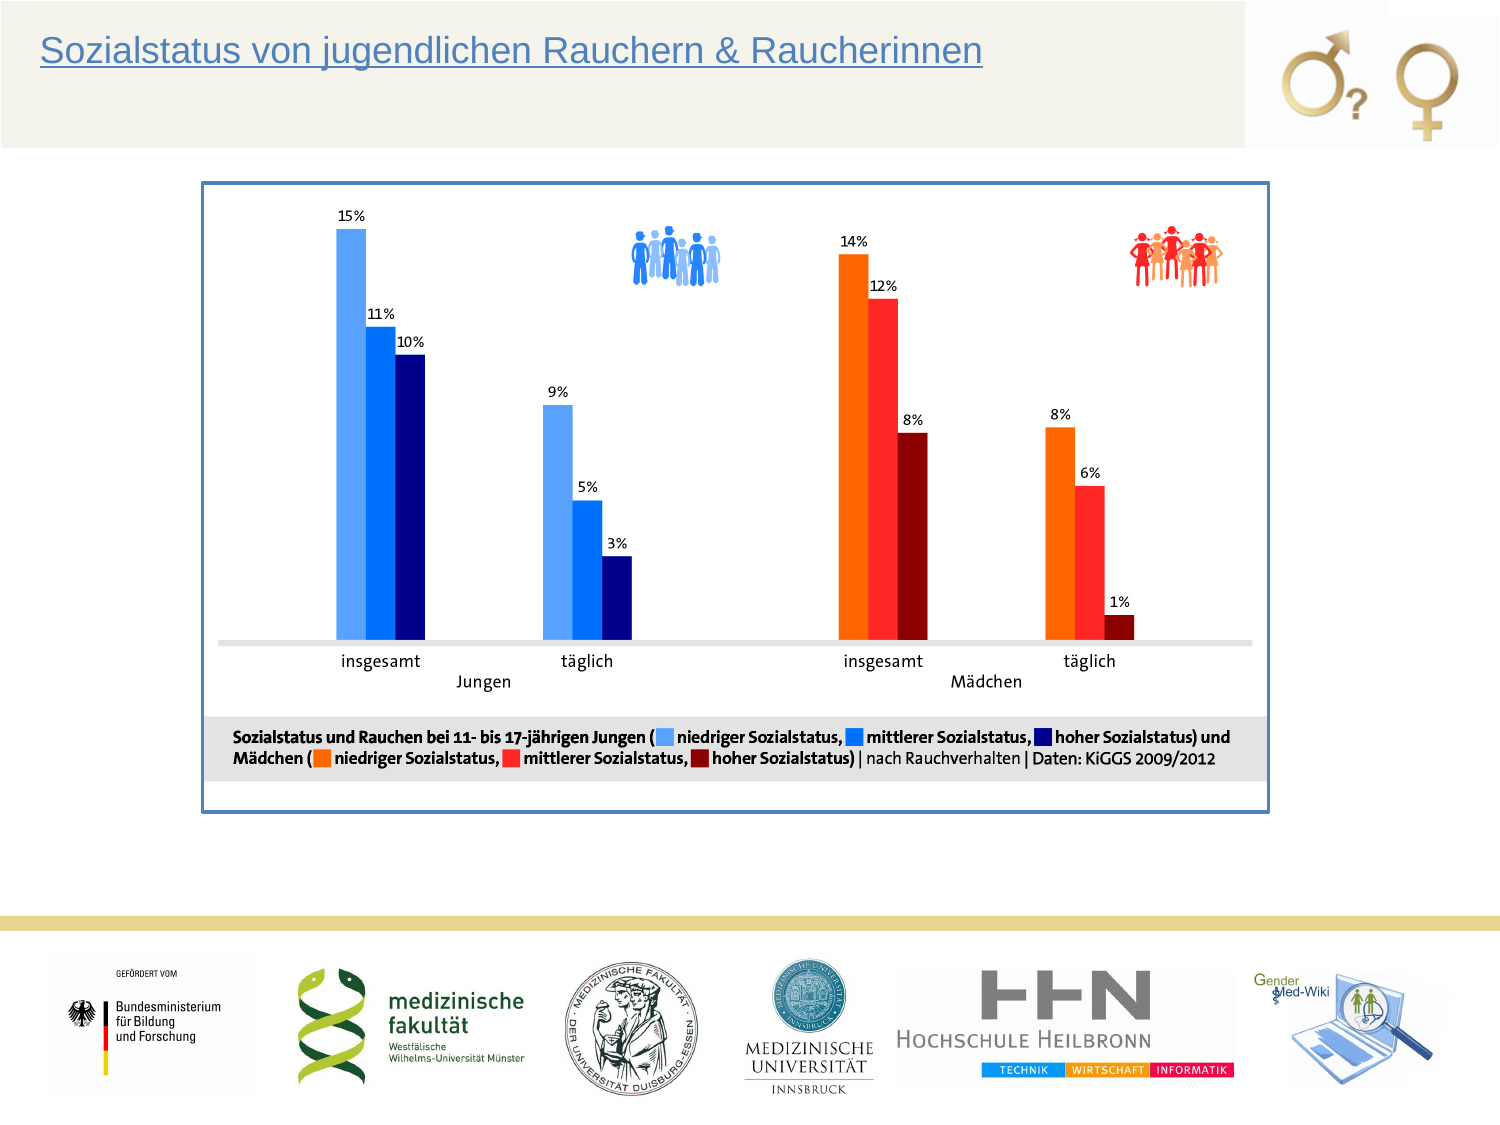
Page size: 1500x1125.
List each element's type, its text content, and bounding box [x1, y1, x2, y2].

text_box Sozialstatus von jugendlichen Rauchern & Raucherinnen [24, 19, 1265, 79]
picture [1246, 965, 1453, 1087]
picture [1245, 0, 1500, 149]
picture [298, 952, 1234, 1100]
picture [47, 952, 255, 1100]
picture [203, 184, 1268, 811]
